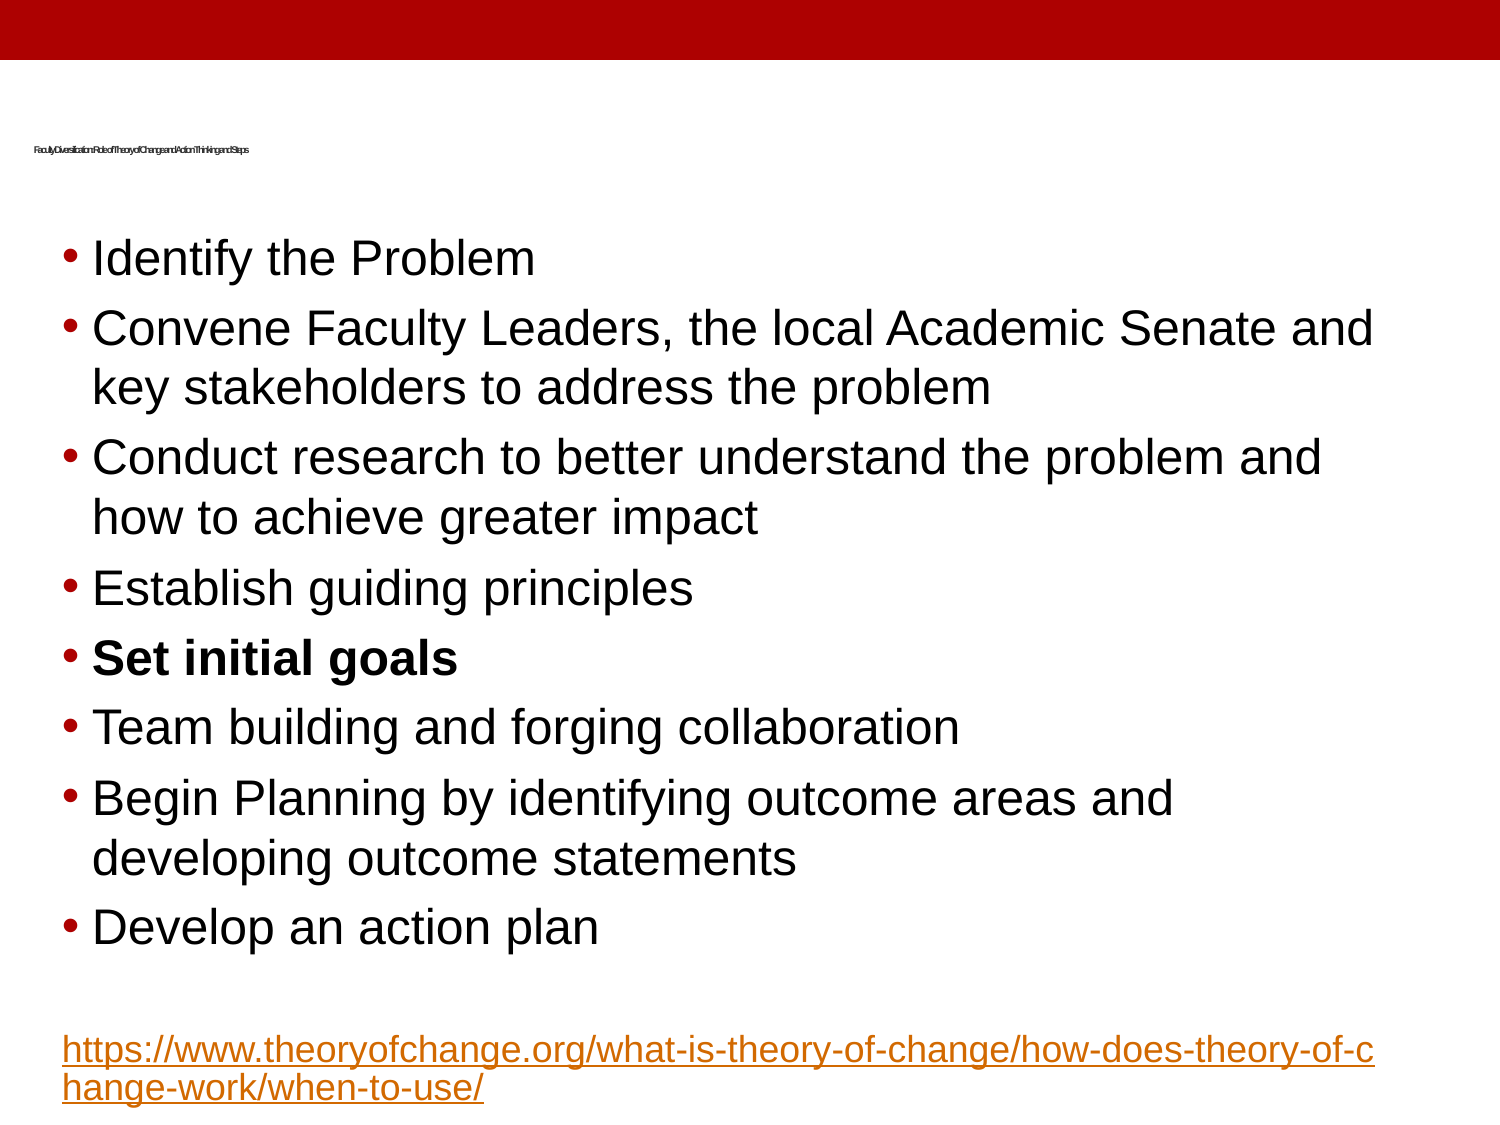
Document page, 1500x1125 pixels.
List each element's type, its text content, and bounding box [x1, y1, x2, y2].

title Faculty Diversification: Role of Theory of Change and Action Thinking and Steps [18, 107, 1426, 195]
list Identify the Problem Convene Faculty Leaders, the local Academic Senate and key stakeholders to address the problem Conduct research to better understand the problem and how to achieve greater impact Establish guiding principles Set initial goals Team building and forging collaboration Begin Planning by identifying outcome areas and developing outcome statements Develop an action plan [46, 217, 1397, 1017]
text_box https://www.theoryofchange.org/what-is-theory-of-change/how-does-theory-of-change-work/when-to-use/ [46, 1017, 1397, 1078]
